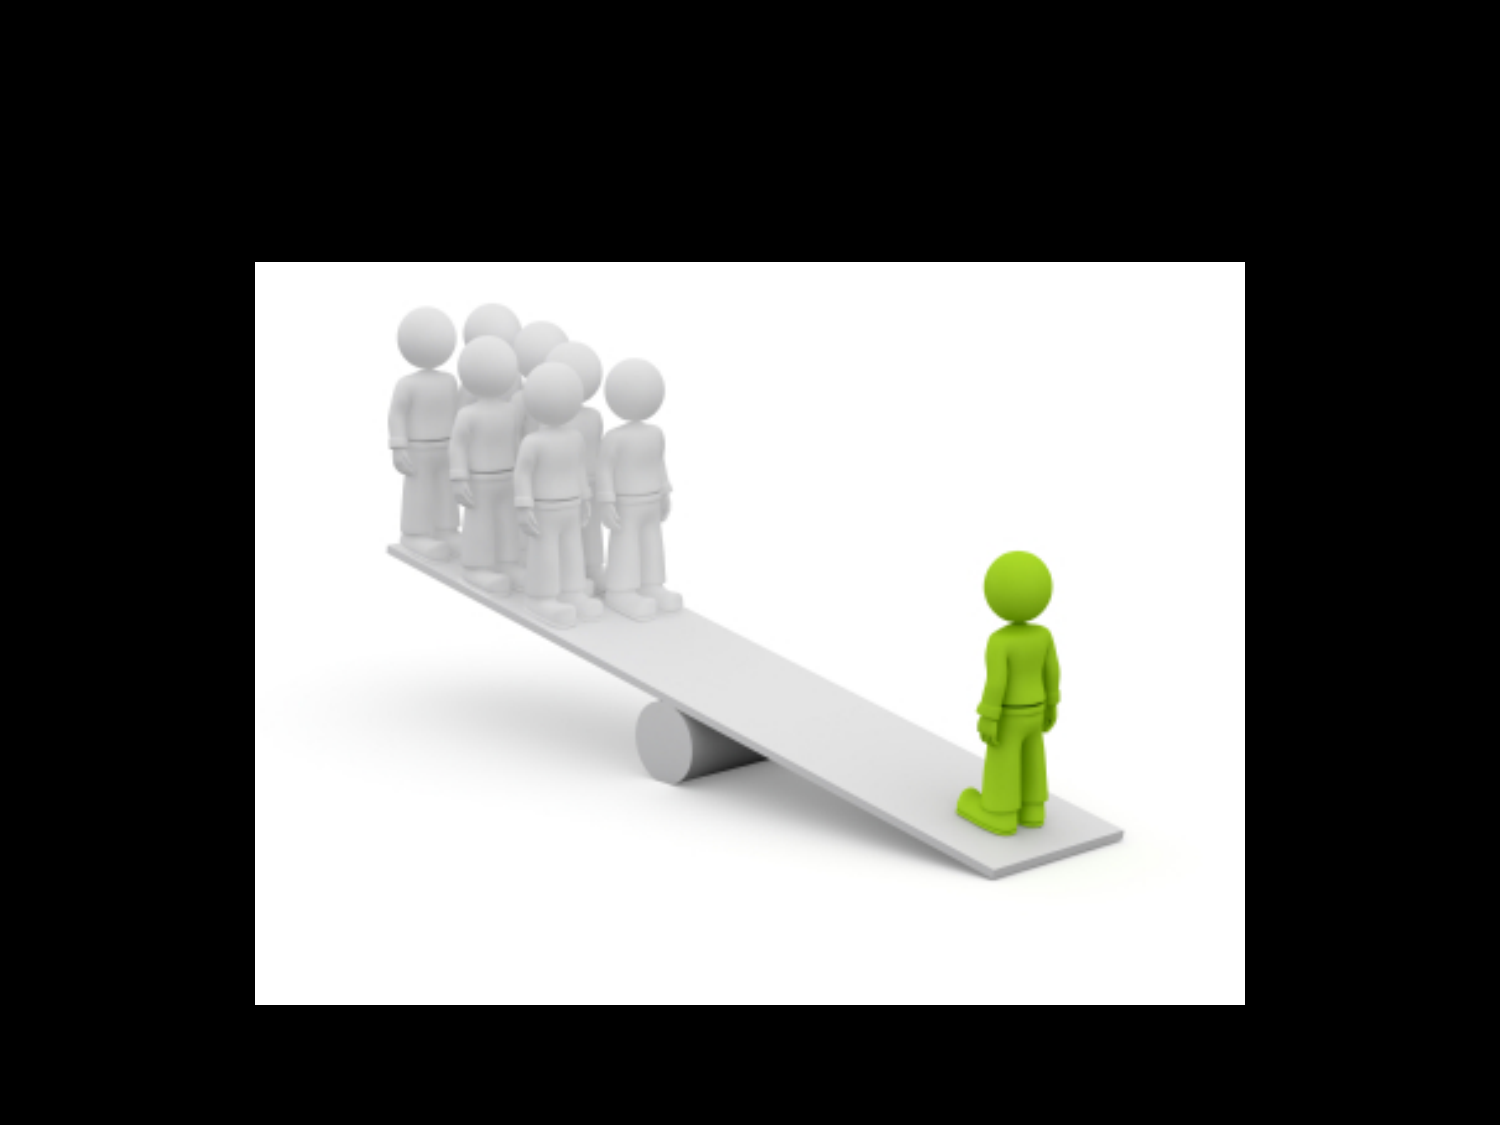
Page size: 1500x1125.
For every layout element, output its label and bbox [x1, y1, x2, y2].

list [74, 262, 1426, 1006]
